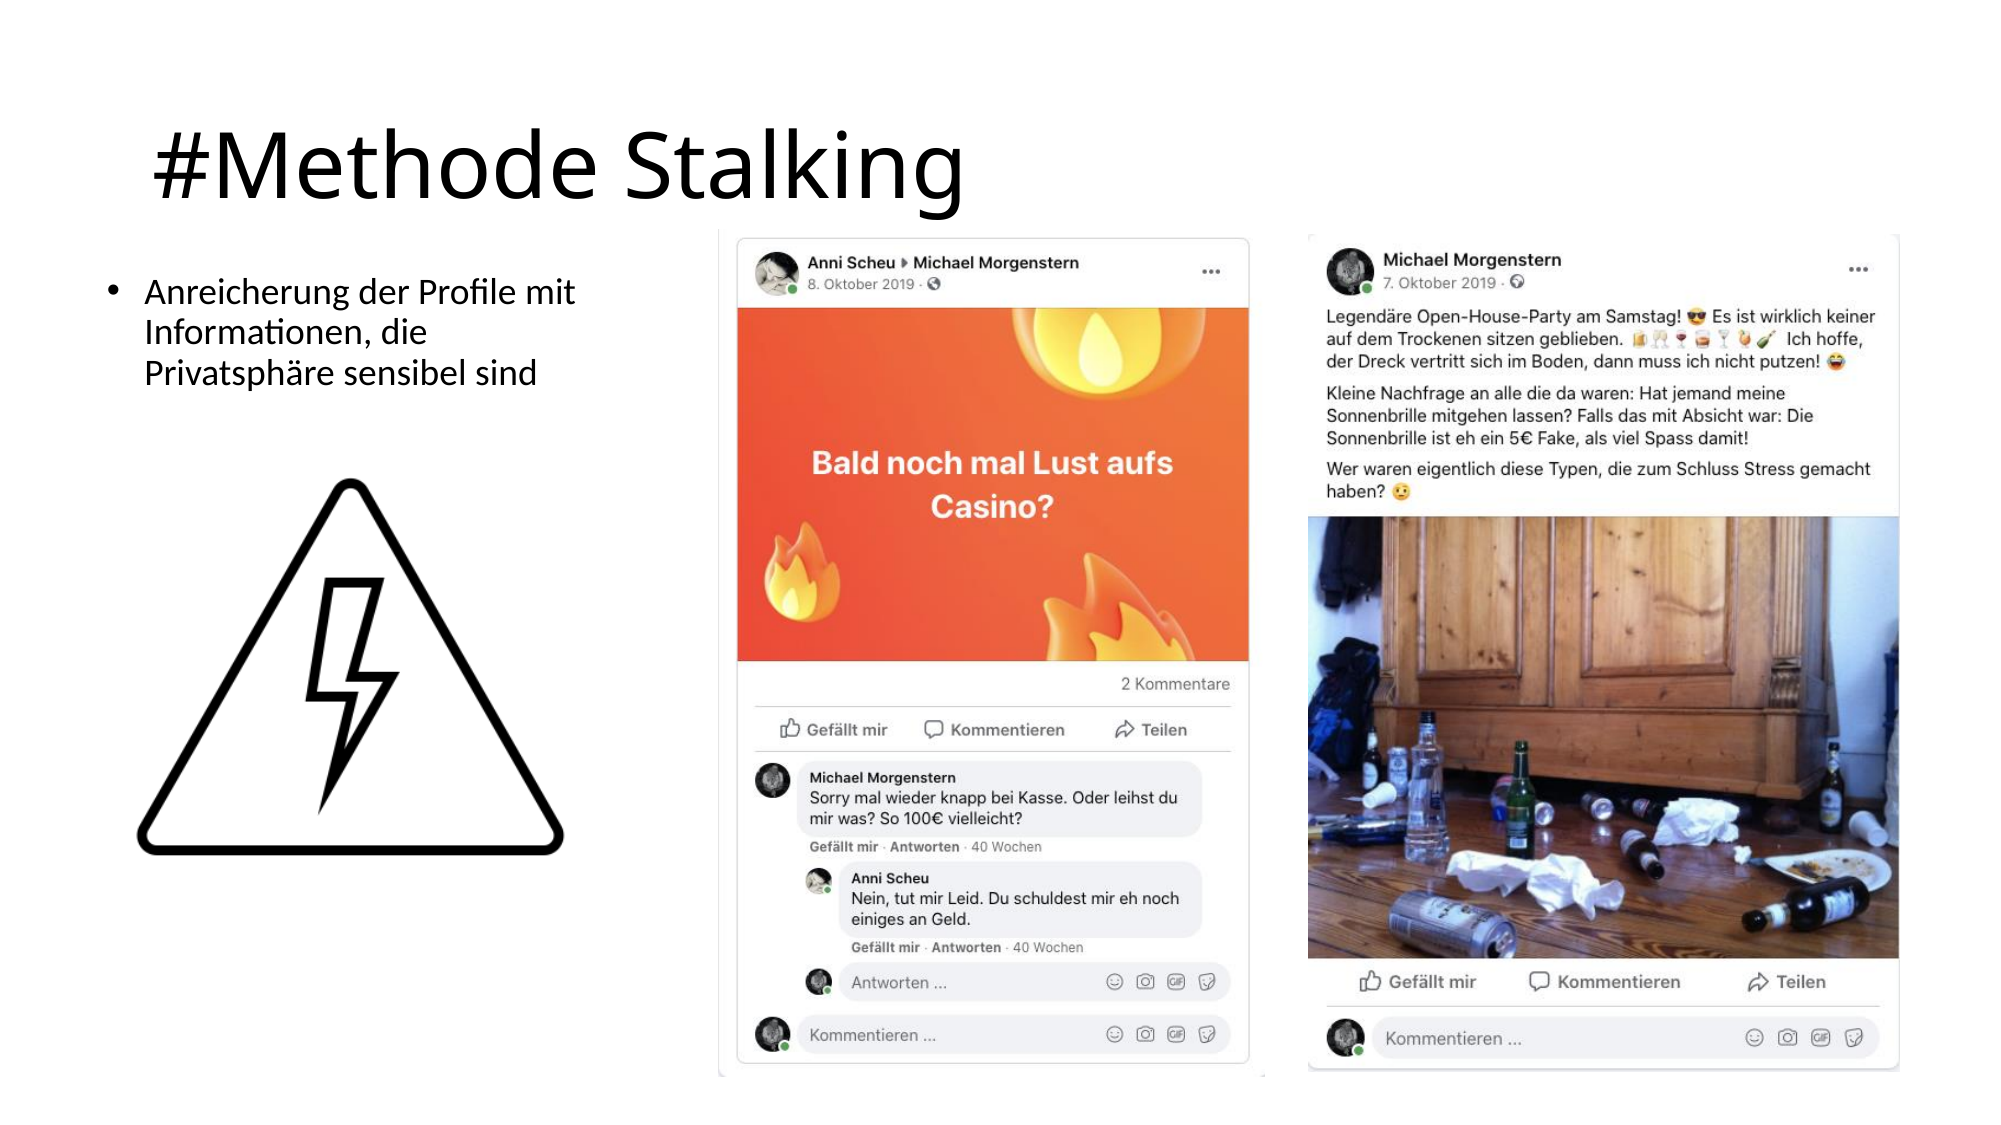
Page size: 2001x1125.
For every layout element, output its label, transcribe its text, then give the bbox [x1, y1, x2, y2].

picture [113, 429, 588, 905]
list Anreicherung der Profile mit Informationen, die Privatsphäre sensibel sind [91, 264, 604, 1014]
picture [718, 229, 1265, 1077]
picture [1308, 234, 1900, 1072]
title #Methode Stalking [137, 59, 1863, 278]
